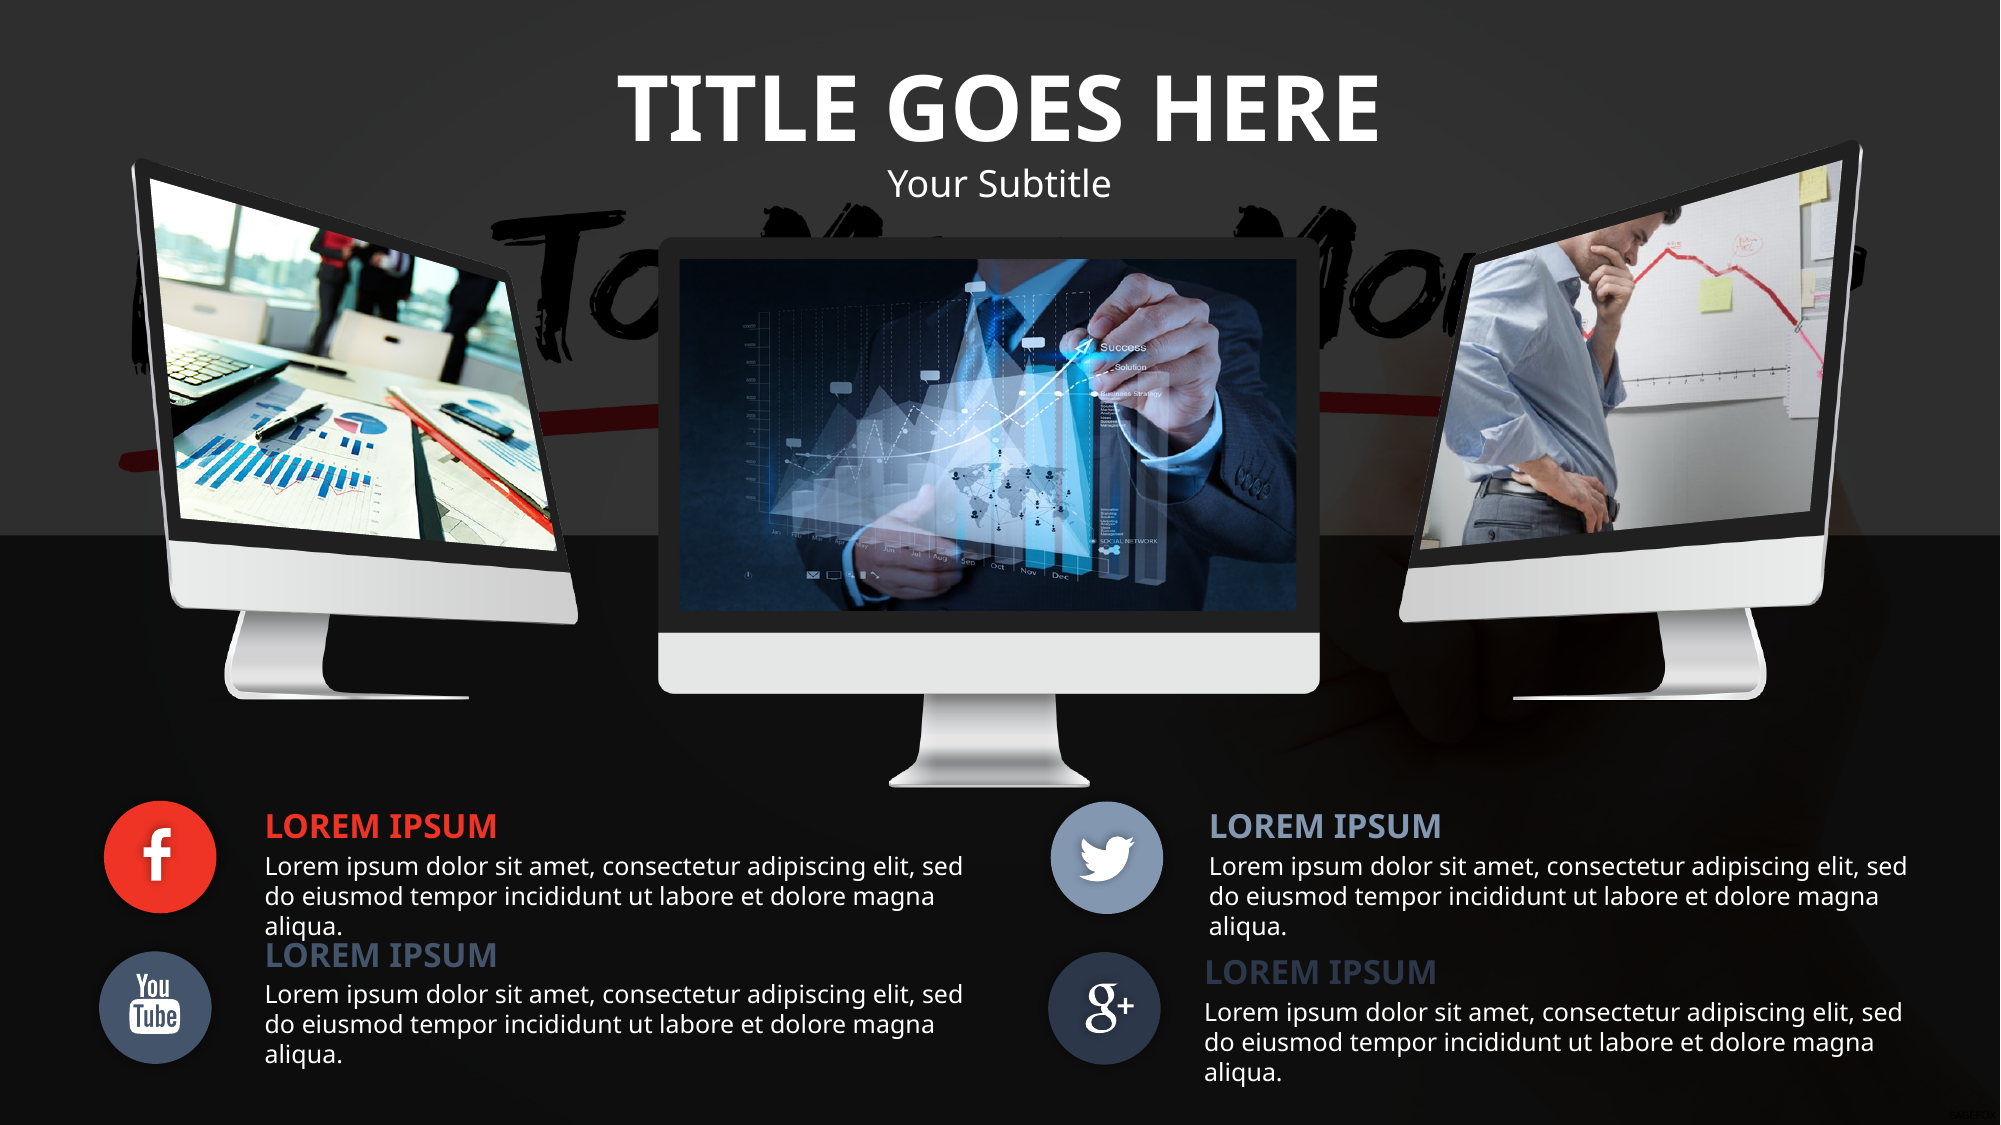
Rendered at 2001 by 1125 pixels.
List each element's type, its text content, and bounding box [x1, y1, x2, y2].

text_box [103, 800, 217, 914]
text_box LOREM IPSUM Lorem ipsum dolor sit amet, consectetur adipiscing elit, sed do eiusmod tempor incididunt ut labore et dolore magna aliqua. [249, 797, 1000, 926]
text_box LOREM IPSUM Lorem ipsum dolor sit amet, consectetur adipiscing elit, sed do eiusmod tempor incididunt ut labore et dolore magna aliqua. [1189, 943, 1940, 1094]
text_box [1050, 801, 1164, 914]
text_box [0, 534, 2000, 1125]
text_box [99, 951, 212, 1064]
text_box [1048, 952, 1161, 1065]
picture [0, 0, 2001, 1125]
text_box TITLE GOES HERE Your Subtitle [548, 42, 1452, 212]
text_box LOREM IPSUM Lorem ipsum dolor sit amet, consectetur adipiscing elit, sed do eiusmod tempor incididunt ut labore et dolore magna aliqua. [1194, 797, 1945, 948]
text_box LOREM IPSUM Lorem ipsum dolor sit amet, consectetur adipiscing elit, sed do eiusmod tempor incididunt ut labore et dolore magna aliqua. [249, 926, 1000, 1077]
